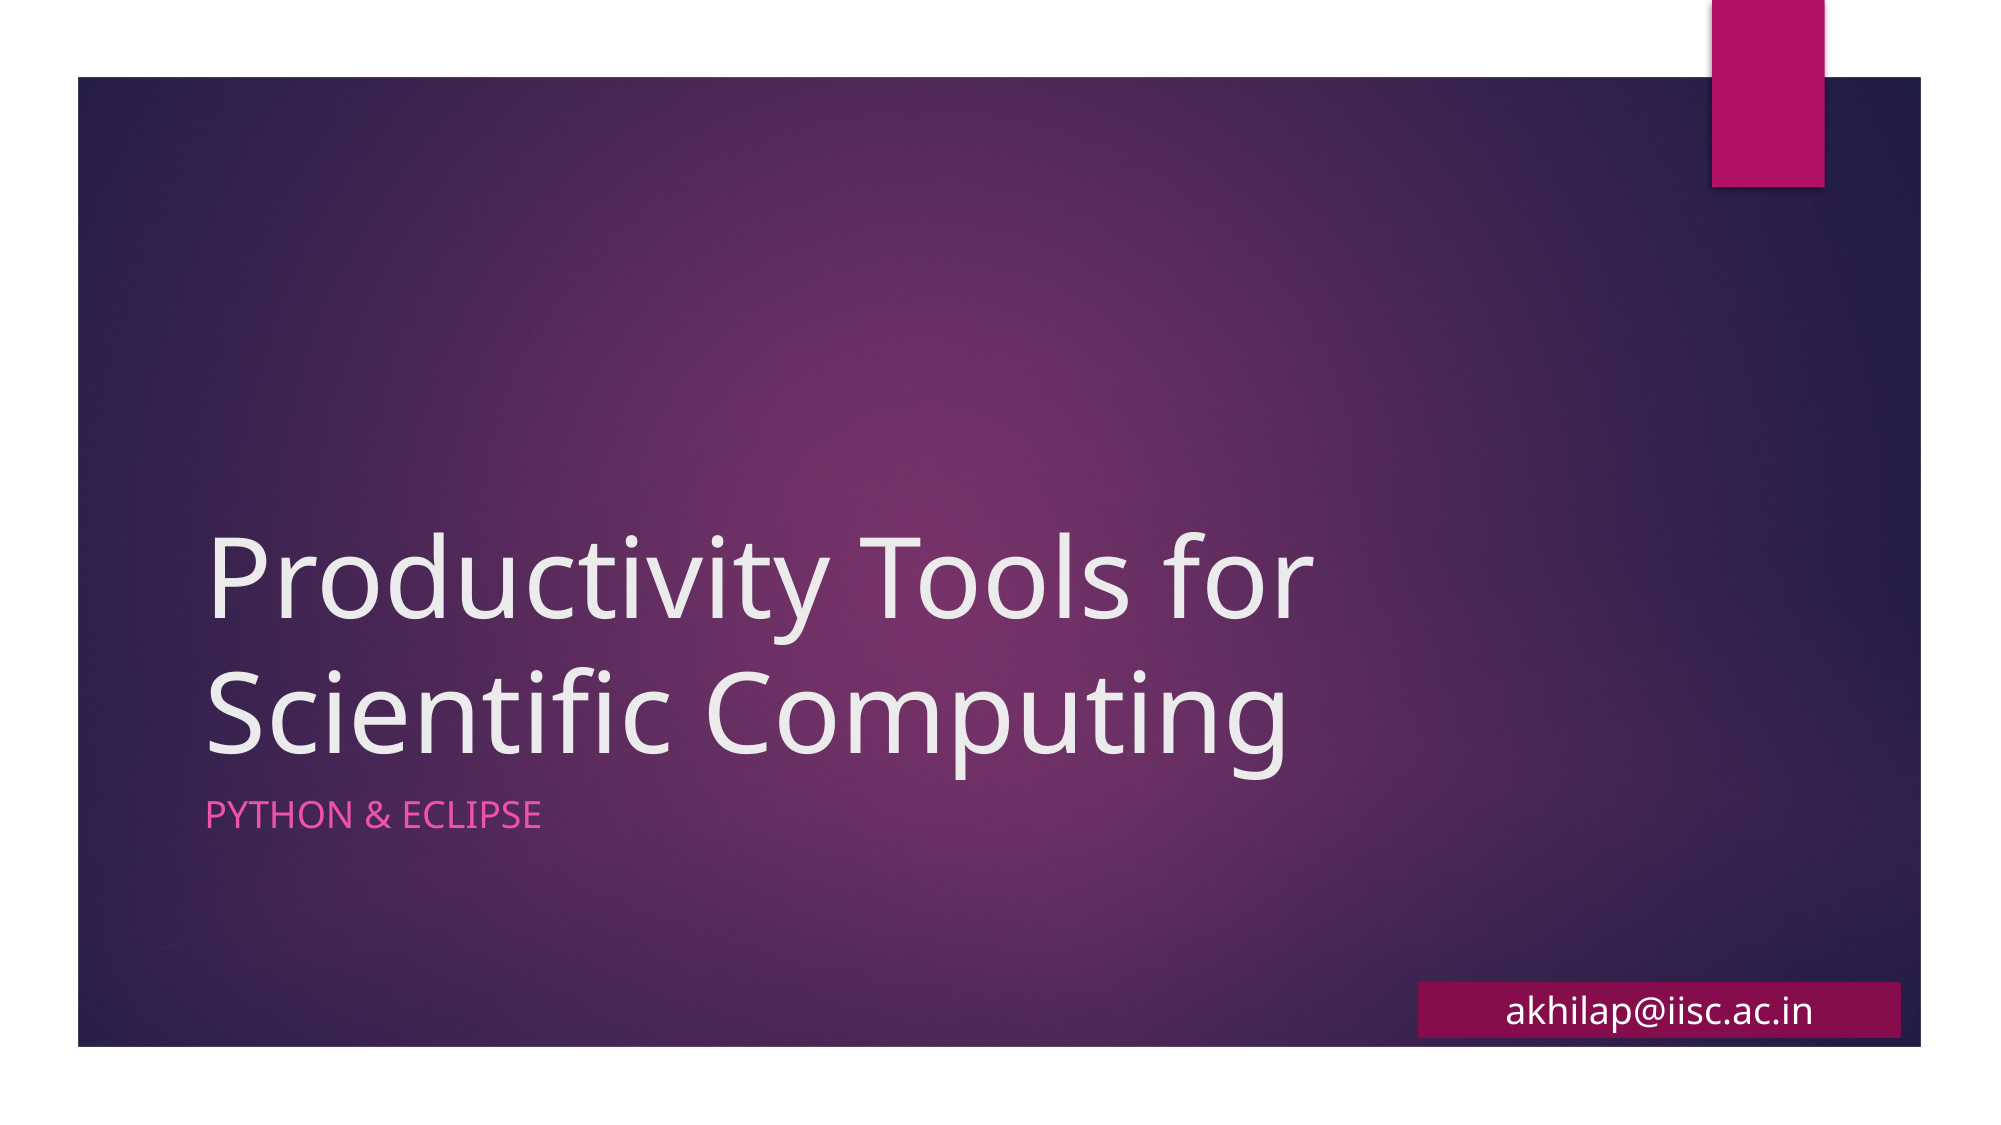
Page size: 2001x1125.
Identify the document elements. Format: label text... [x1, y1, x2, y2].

text_box akhilap@iisc.ac.in [1418, 982, 1901, 1038]
subtitle Python & ECLIPSE [189, 783, 1638, 925]
title Productivity Tools for Scientific Computing [189, 344, 1638, 783]
